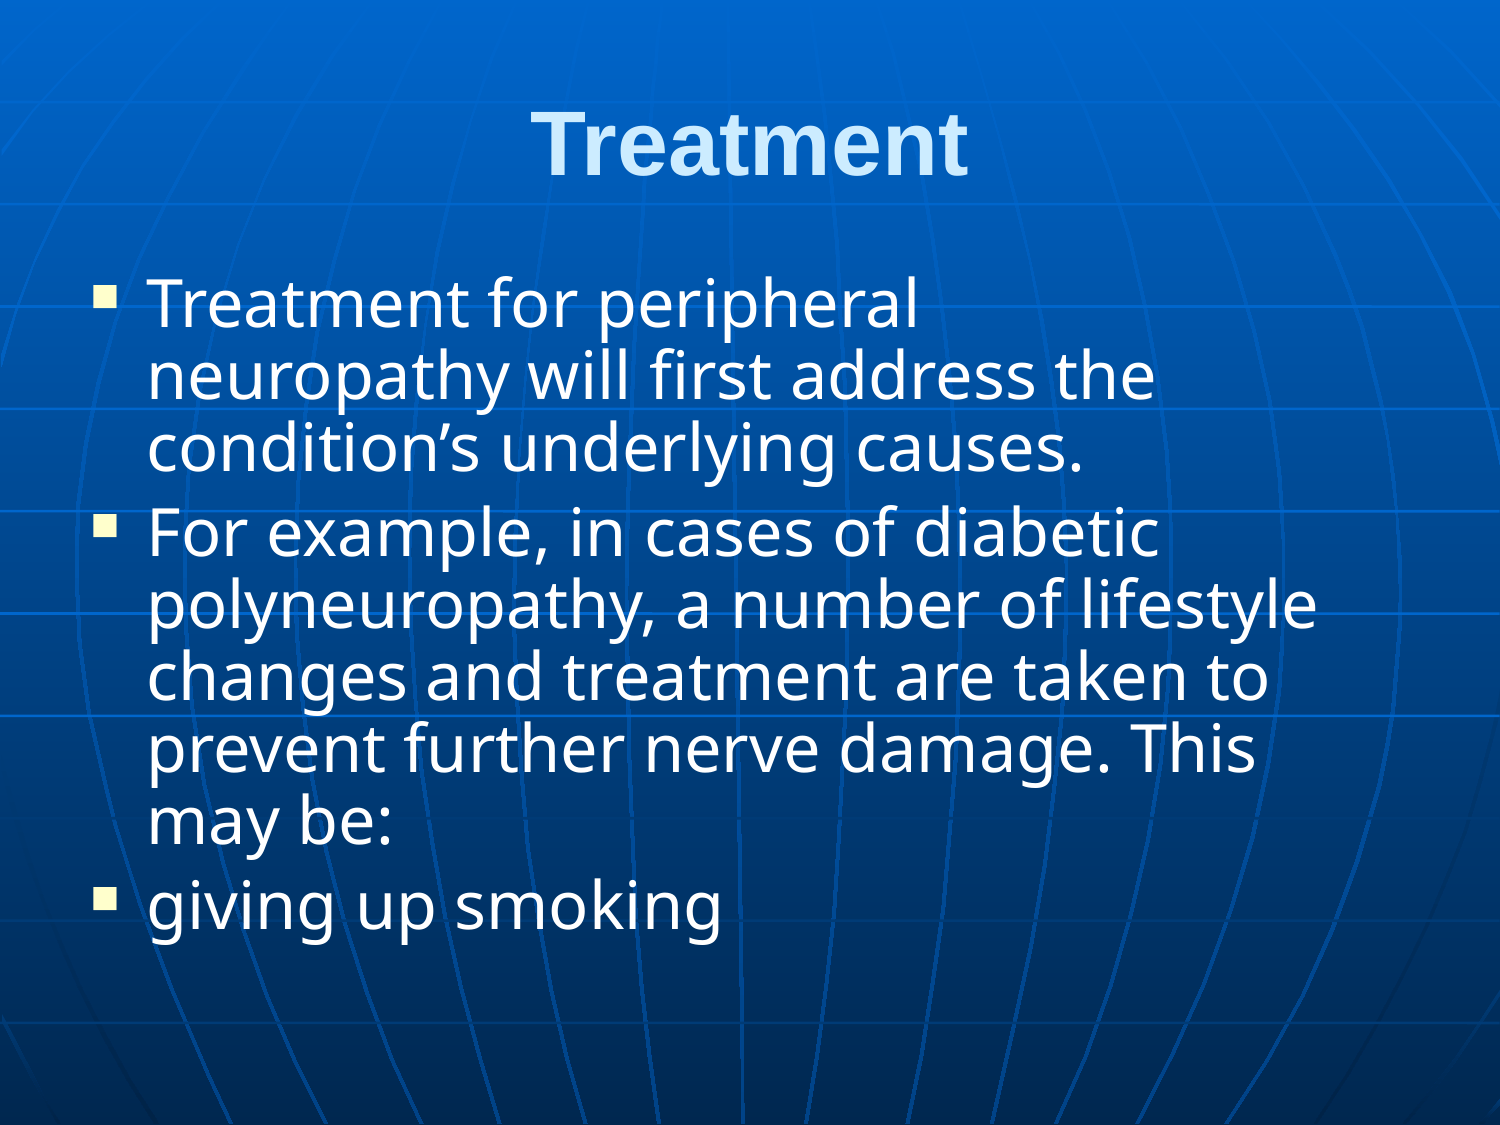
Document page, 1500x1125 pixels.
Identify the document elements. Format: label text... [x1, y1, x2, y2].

list Treatment for peripheral neuropathy will first address the condition’s underlying causes. For example, in cases of diabetic polyneuropathy, a number of lifestyle changes and treatment are taken to prevent further nerve damage. This may be: giving up smoking [75, 262, 1425, 1006]
title Treatment [75, 45, 1425, 233]
